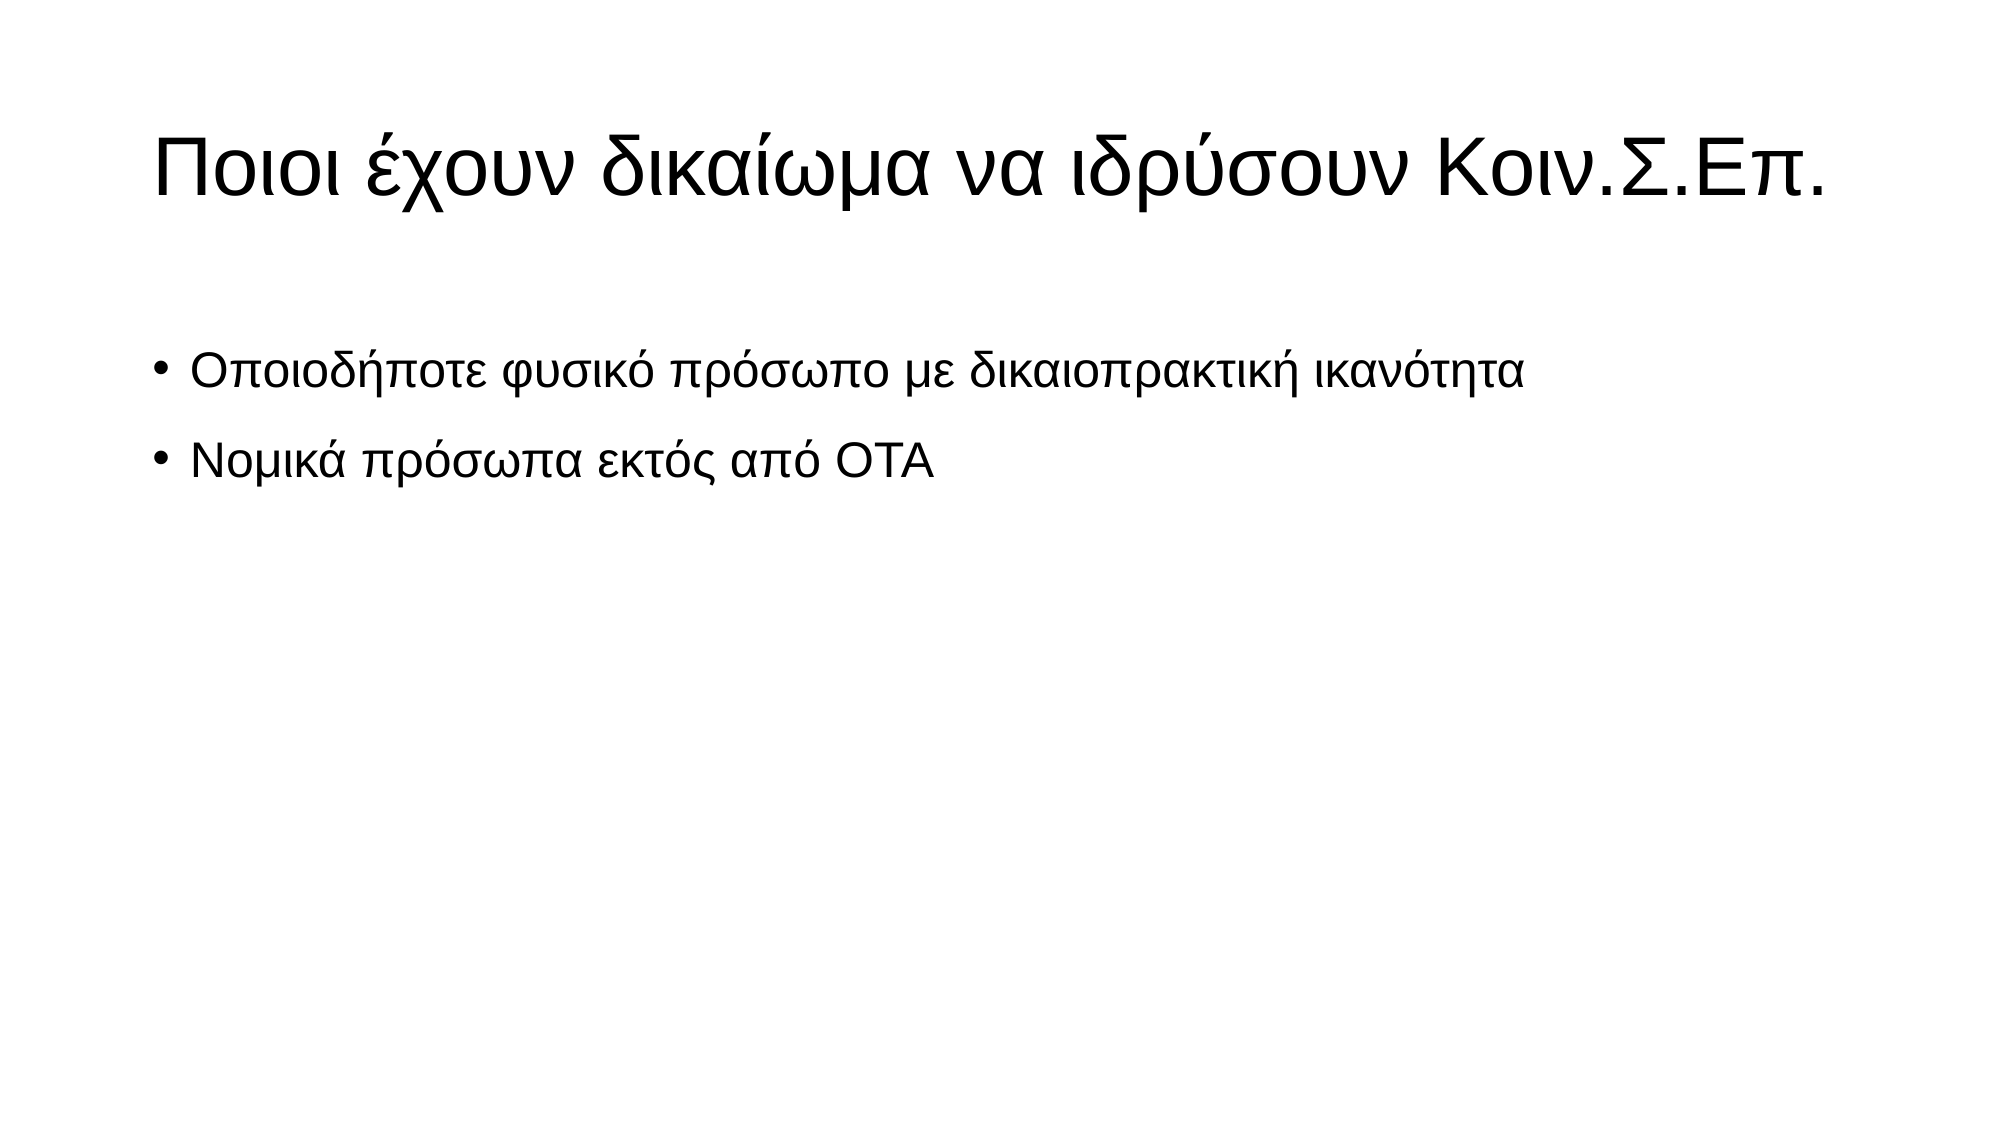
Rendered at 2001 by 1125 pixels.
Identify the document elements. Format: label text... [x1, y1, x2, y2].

list Οποιοδήποτε φυσικό πρόσωπο με δικαιοπρακτική ικανότητα Νομικά πρόσωπα εκτός από ΟΤΑ [137, 299, 1863, 1014]
title Ποιοι έχουν δικαίωμα να ιδρύσουν Κοιν.Σ.Επ. [137, 59, 1863, 278]
